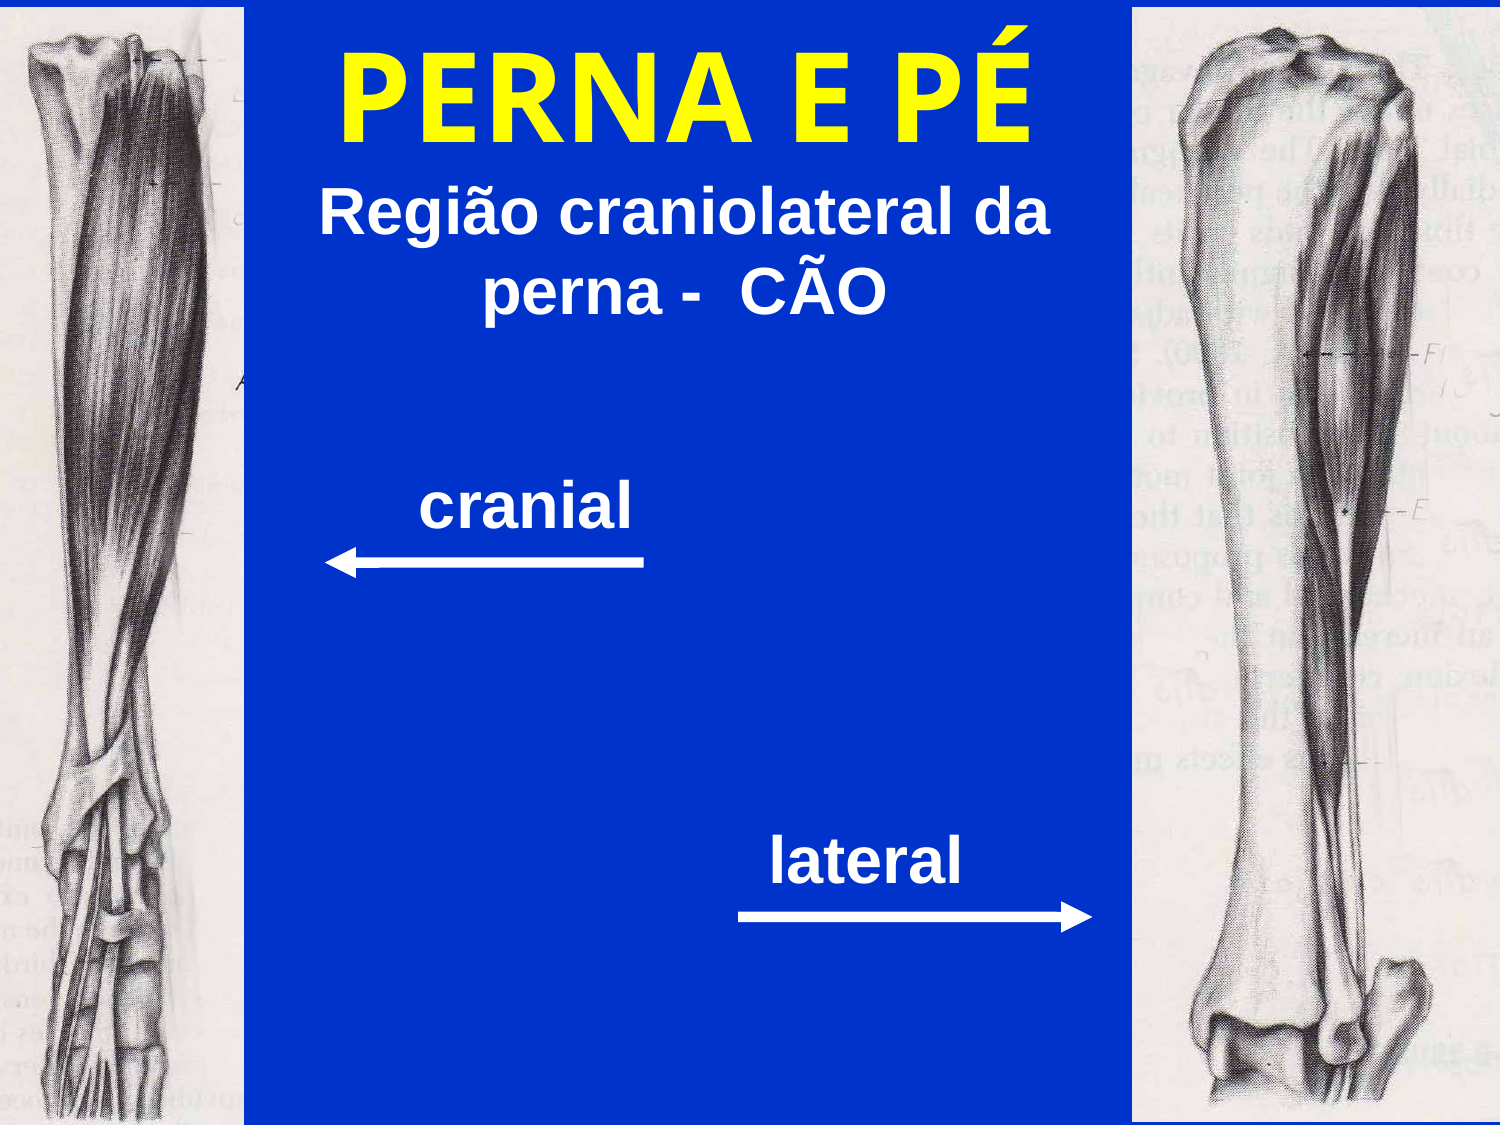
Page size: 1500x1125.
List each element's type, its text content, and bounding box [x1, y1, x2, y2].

picture [0, 6, 244, 1125]
text_box [738, 910, 1093, 924]
title PERNA E PÉ [241, 0, 1129, 160]
text_box cranial [404, 454, 649, 550]
subtitle Região craniolateral da perna - CÃO [248, 160, 1126, 410]
text_box [324, 556, 644, 569]
text_box lateral [753, 809, 980, 905]
picture [1131, 6, 1500, 1123]
